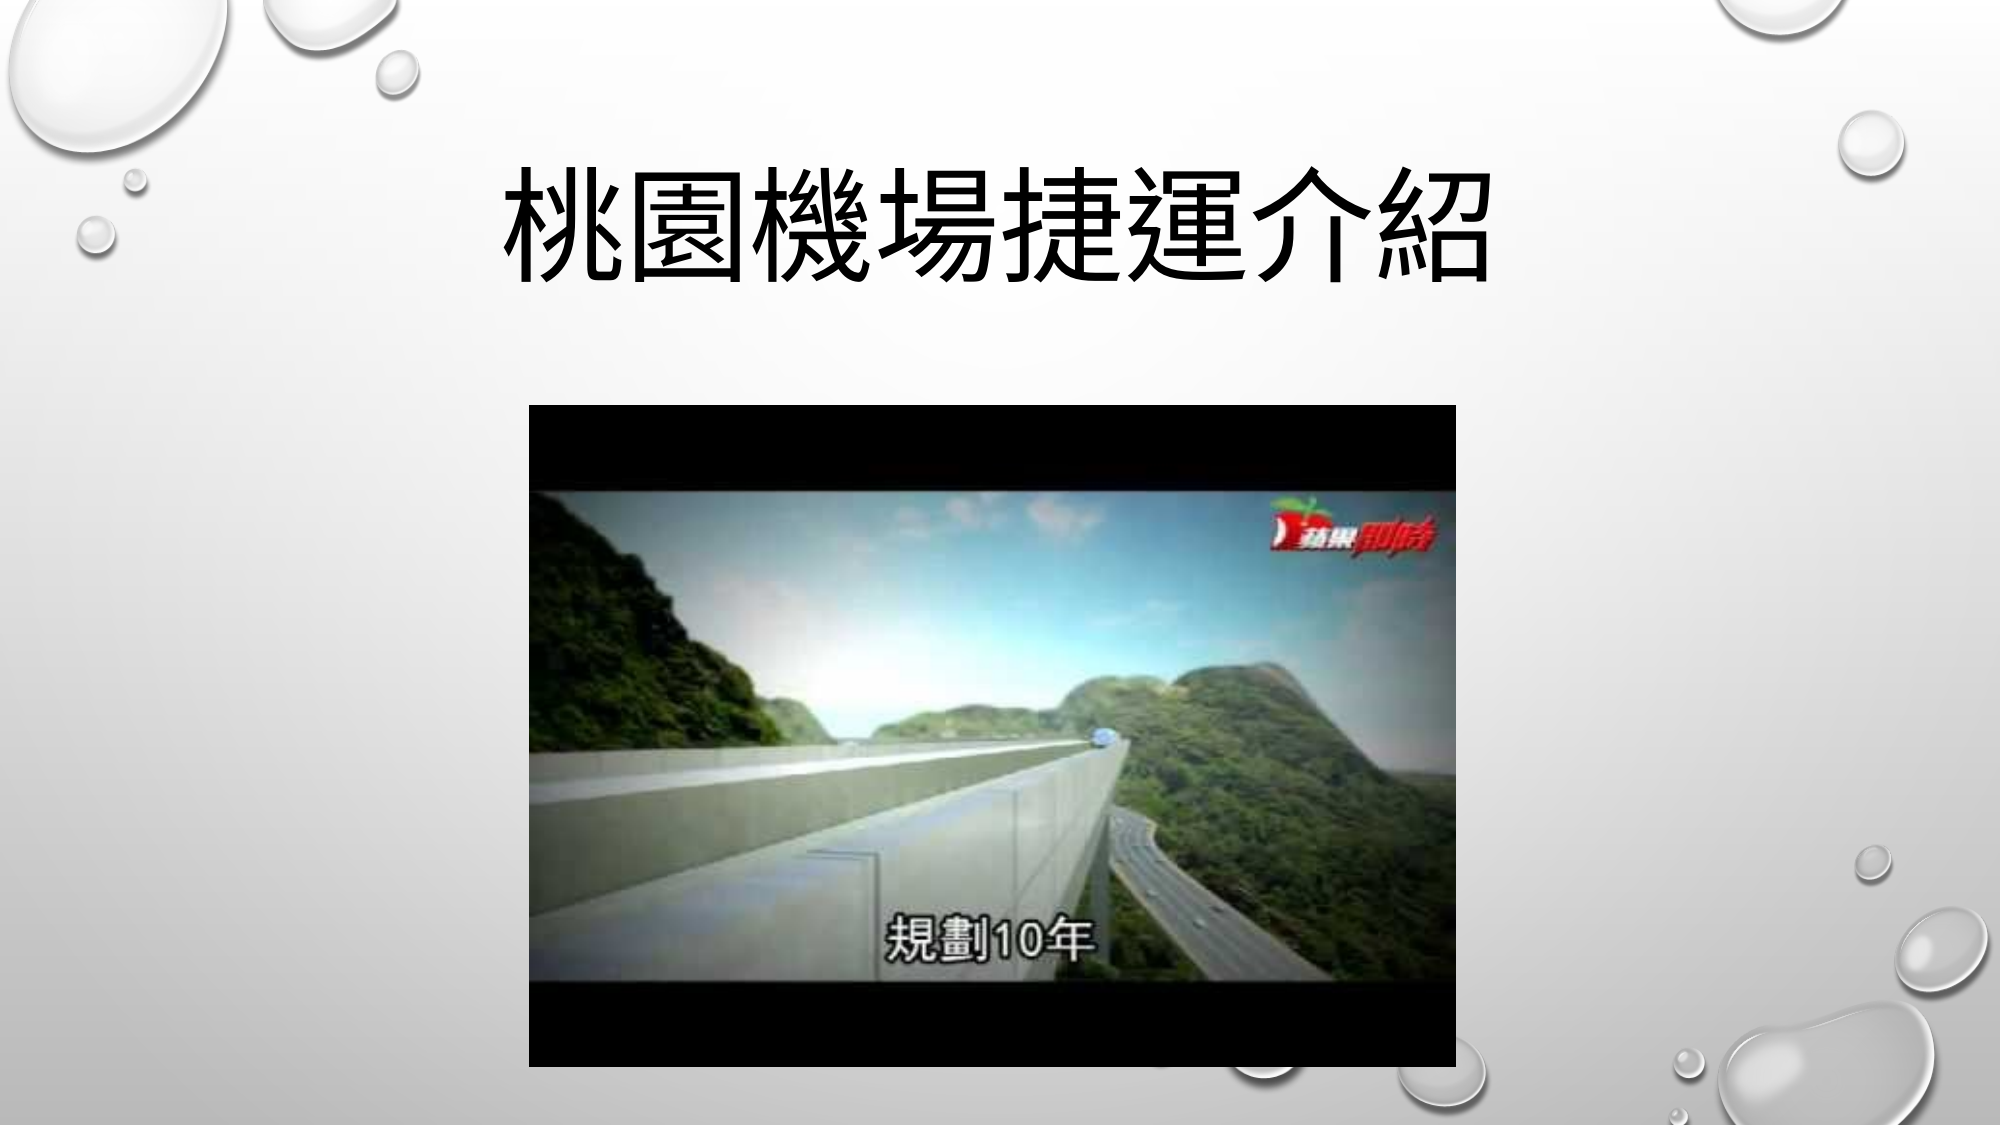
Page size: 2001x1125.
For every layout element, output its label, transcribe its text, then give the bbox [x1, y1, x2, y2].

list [528, 404, 1457, 1068]
title 桃園機場捷運介紹 [149, 101, 1851, 364]
picture [0, 0, 2000, 1125]
